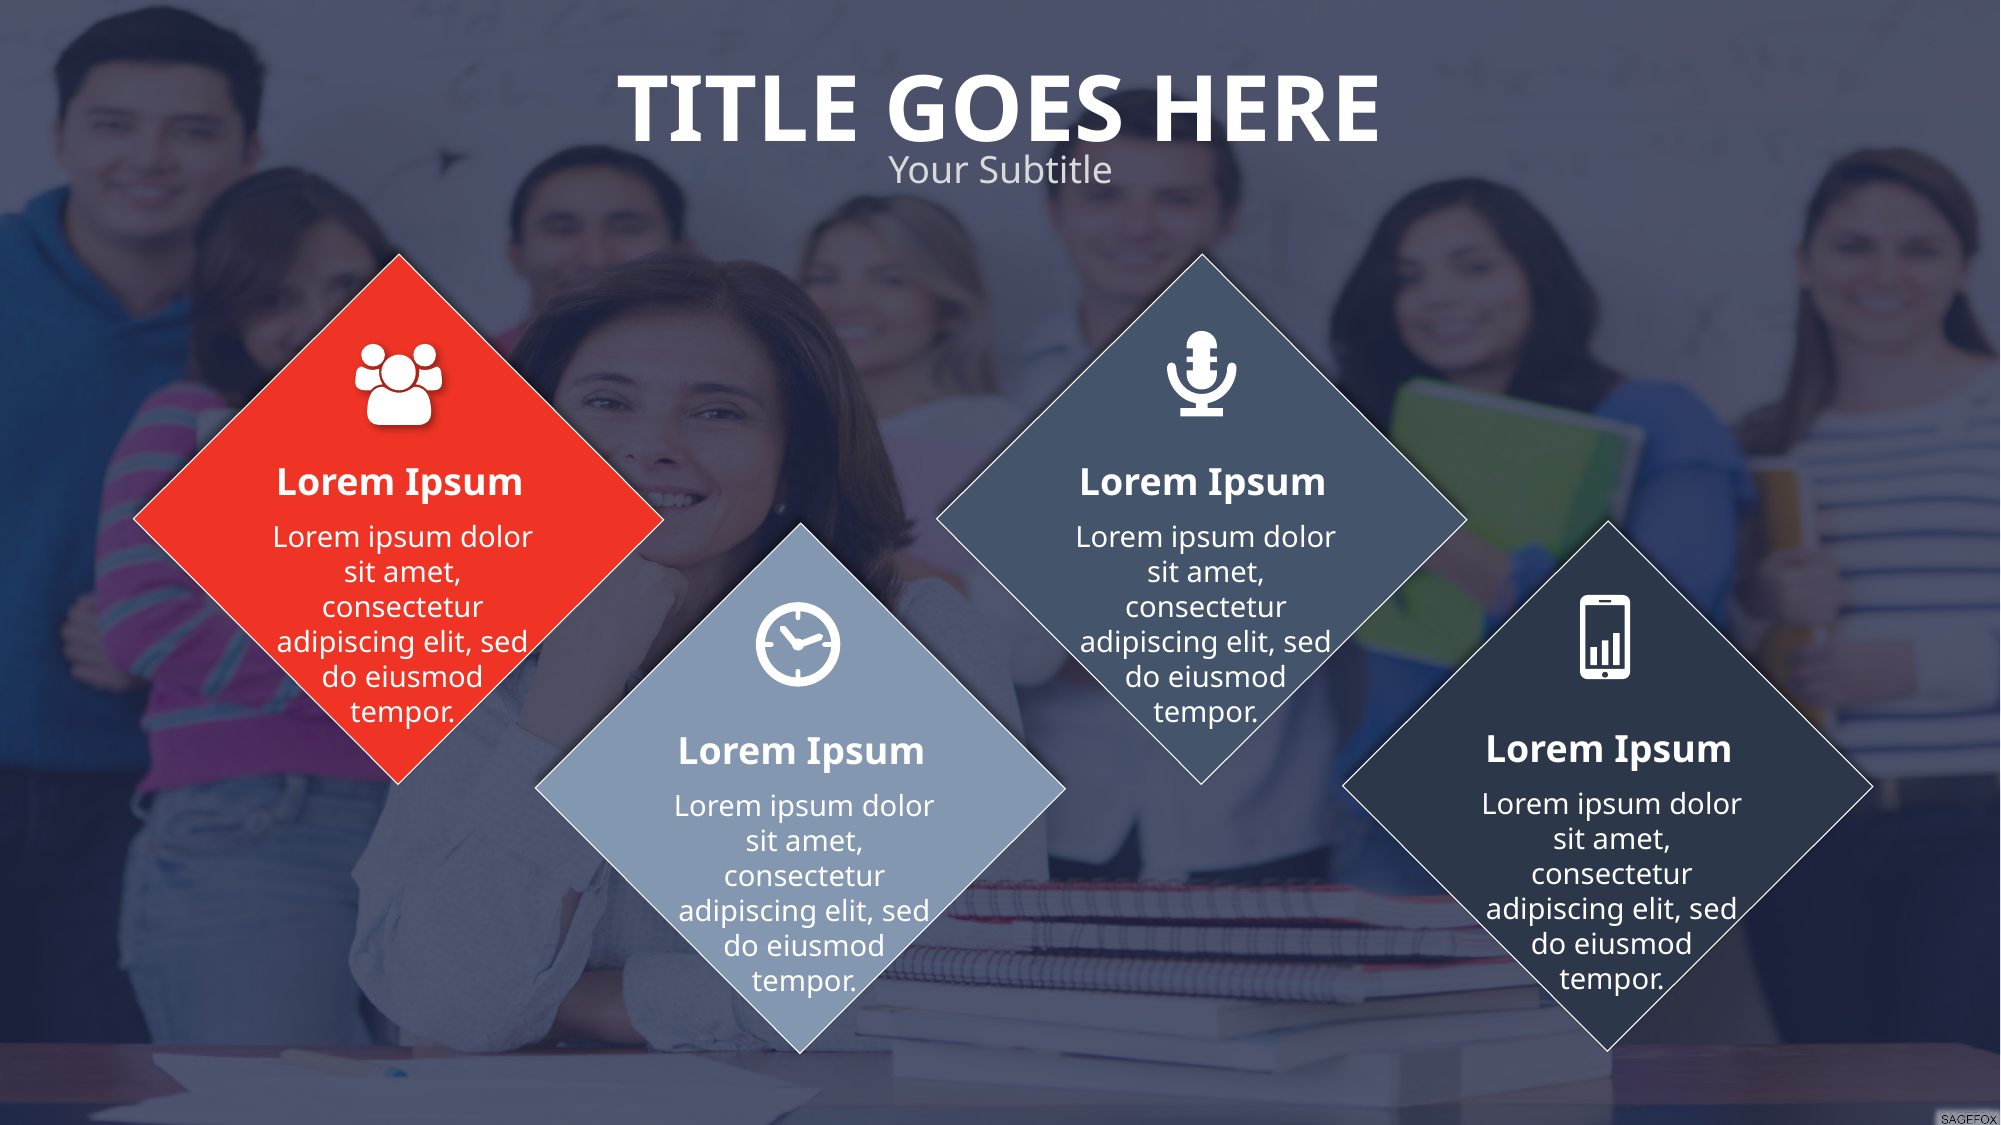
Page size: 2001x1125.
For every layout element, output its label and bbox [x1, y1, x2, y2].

picture [1938, 1114, 1999, 1125]
text_box [355, 343, 442, 425]
text_box [755, 602, 841, 687]
text_box [1580, 594, 1631, 679]
text_box [651, 719, 952, 937]
text_box [548, 42, 1452, 199]
text_box [131, 252, 666, 637]
text_box [1489, 935, 1726, 1053]
text_box [1458, 717, 1759, 935]
text_box [1167, 330, 1237, 417]
text_box [533, 521, 1067, 906]
text_box [935, 252, 1469, 637]
text_box [249, 450, 550, 668]
text_box [1083, 668, 1320, 786]
text_box [280, 668, 517, 786]
text_box [1052, 450, 1353, 668]
text_box [1341, 519, 1875, 903]
text_box [682, 937, 919, 1055]
